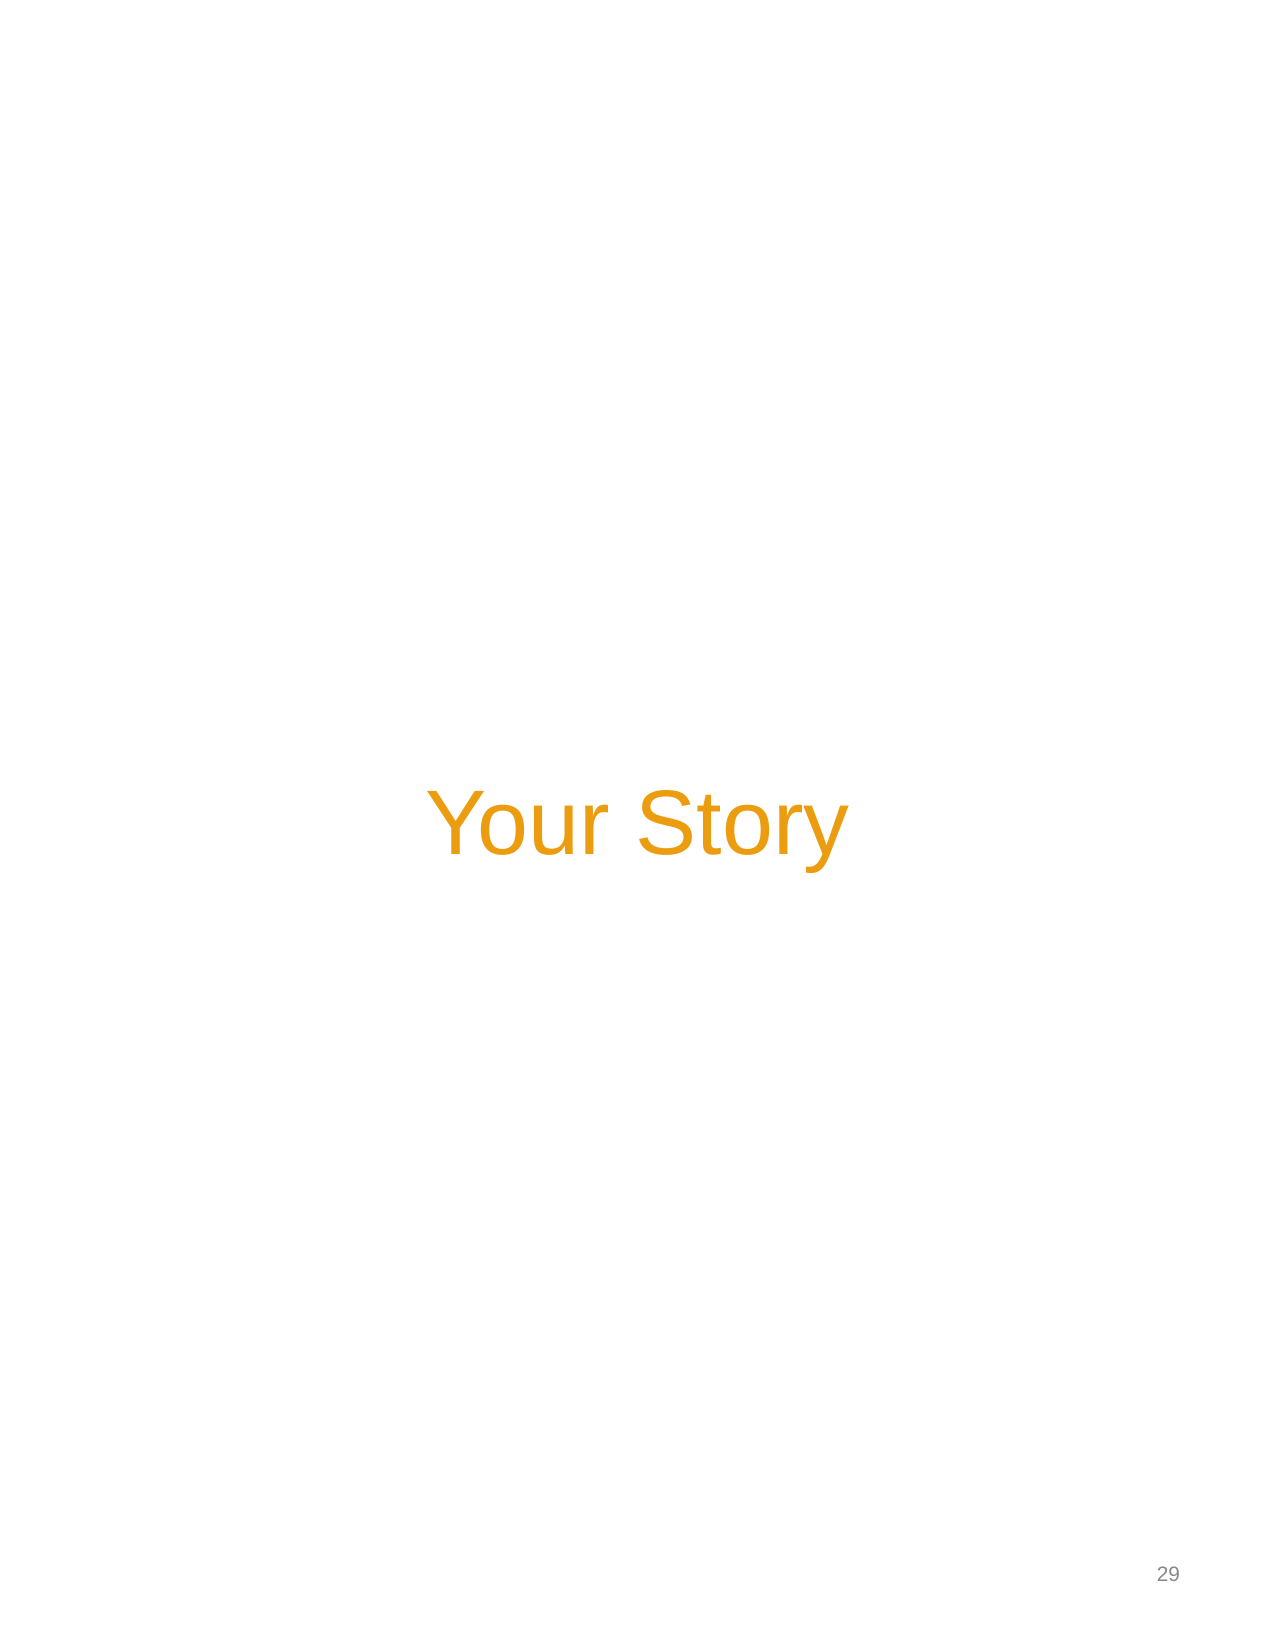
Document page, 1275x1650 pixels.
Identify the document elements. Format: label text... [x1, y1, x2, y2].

slide_number 28 [1146, 1554, 1188, 1593]
title Your Story [87, 757, 1188, 893]
